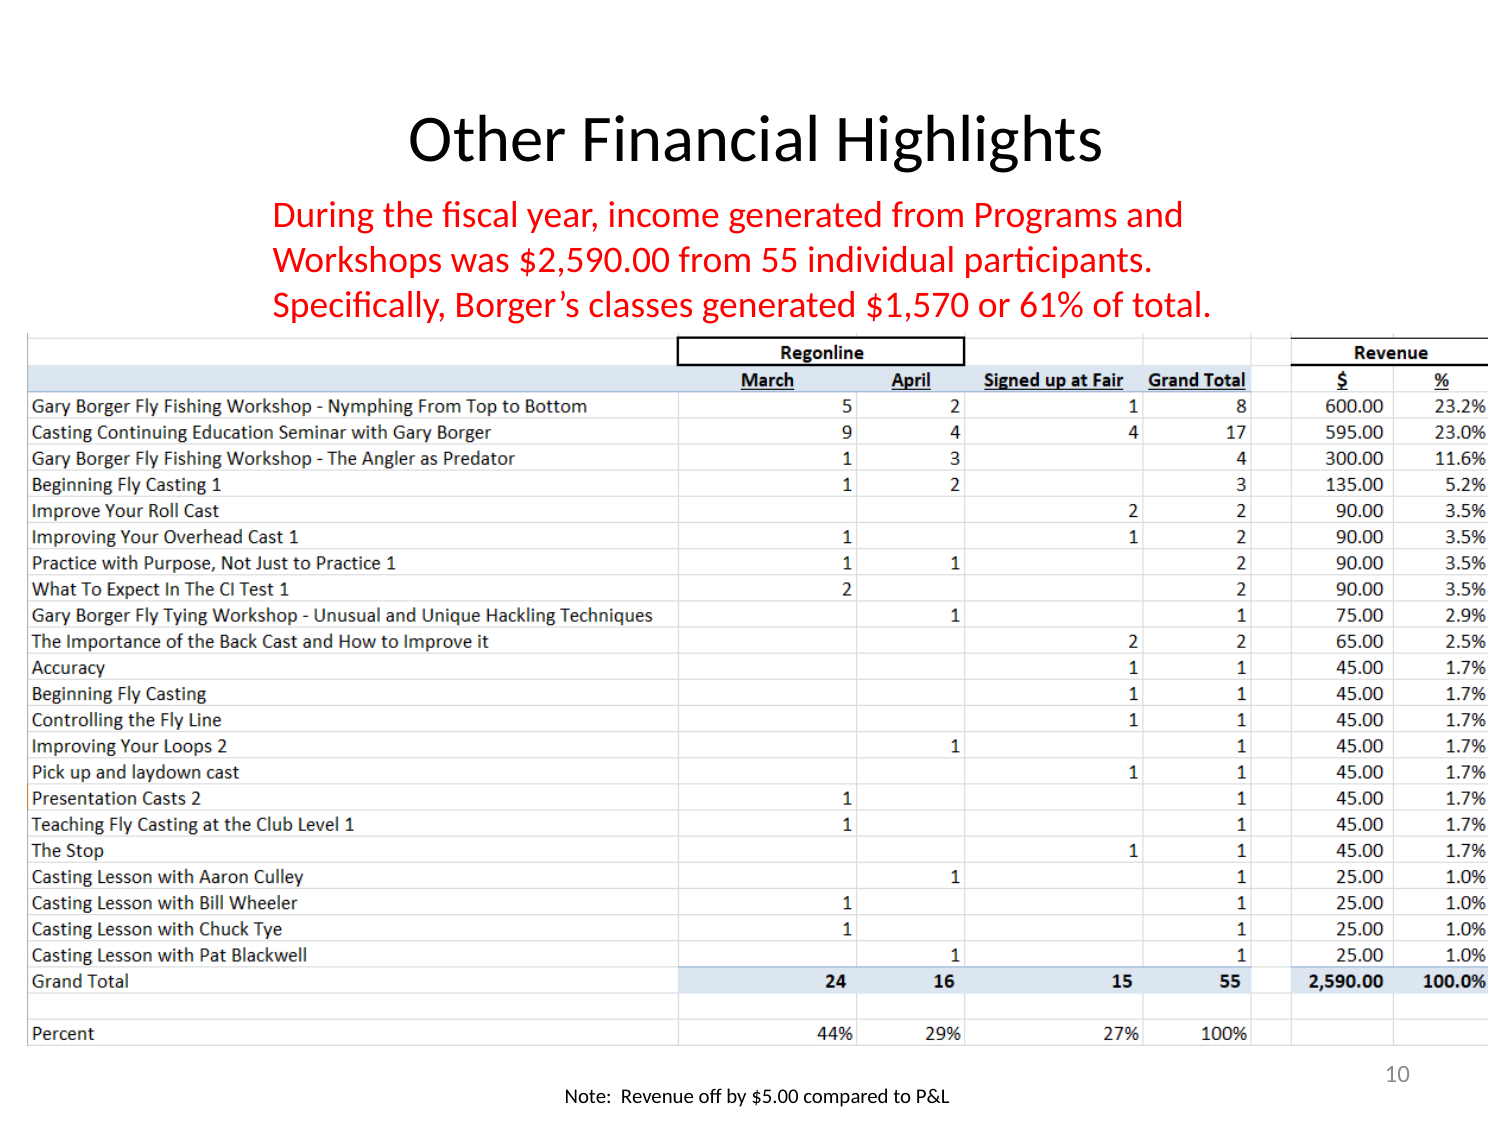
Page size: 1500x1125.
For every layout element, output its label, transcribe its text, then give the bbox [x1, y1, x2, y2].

picture [27, 333, 1488, 1046]
text_box During the fiscal year, income generated from Programs and Workshops was $2,590.00 from 55 individual participants. Specifically, Borger’s classes generated $1,570 or 61% of total. [258, 182, 1258, 331]
subtitle Other Financial Highlights [200, 87, 1313, 331]
slide_number 10 [1074, 1054, 1425, 1103]
text_box Note: Revenue off by $5.00 compared to P&L [549, 1074, 1013, 1115]
